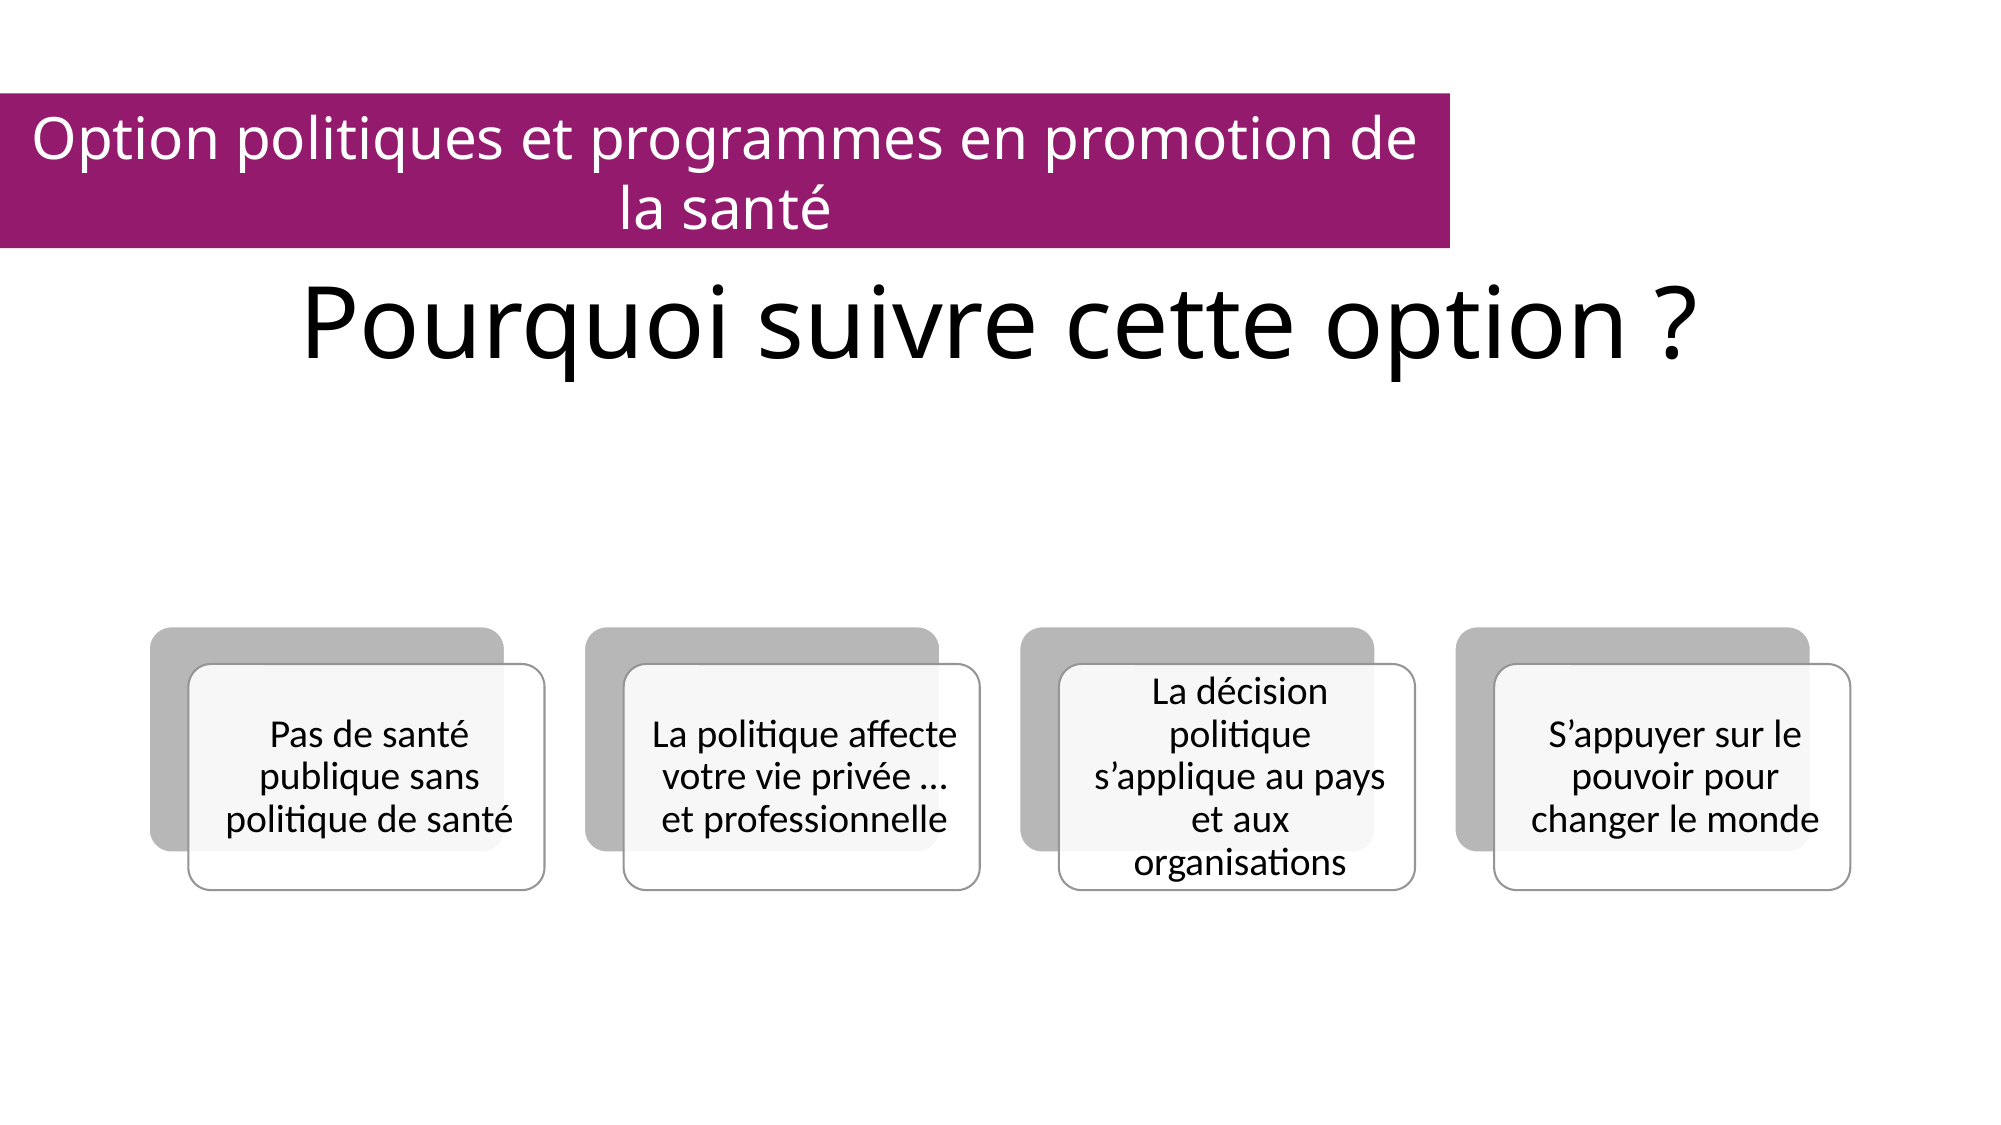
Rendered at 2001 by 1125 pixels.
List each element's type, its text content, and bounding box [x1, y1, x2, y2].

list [148, 494, 1851, 1022]
text_box Option politiques et programmes en promotion de la santé [0, 93, 1450, 249]
title Pourquoi suivre cette option ? [165, 198, 1834, 454]
